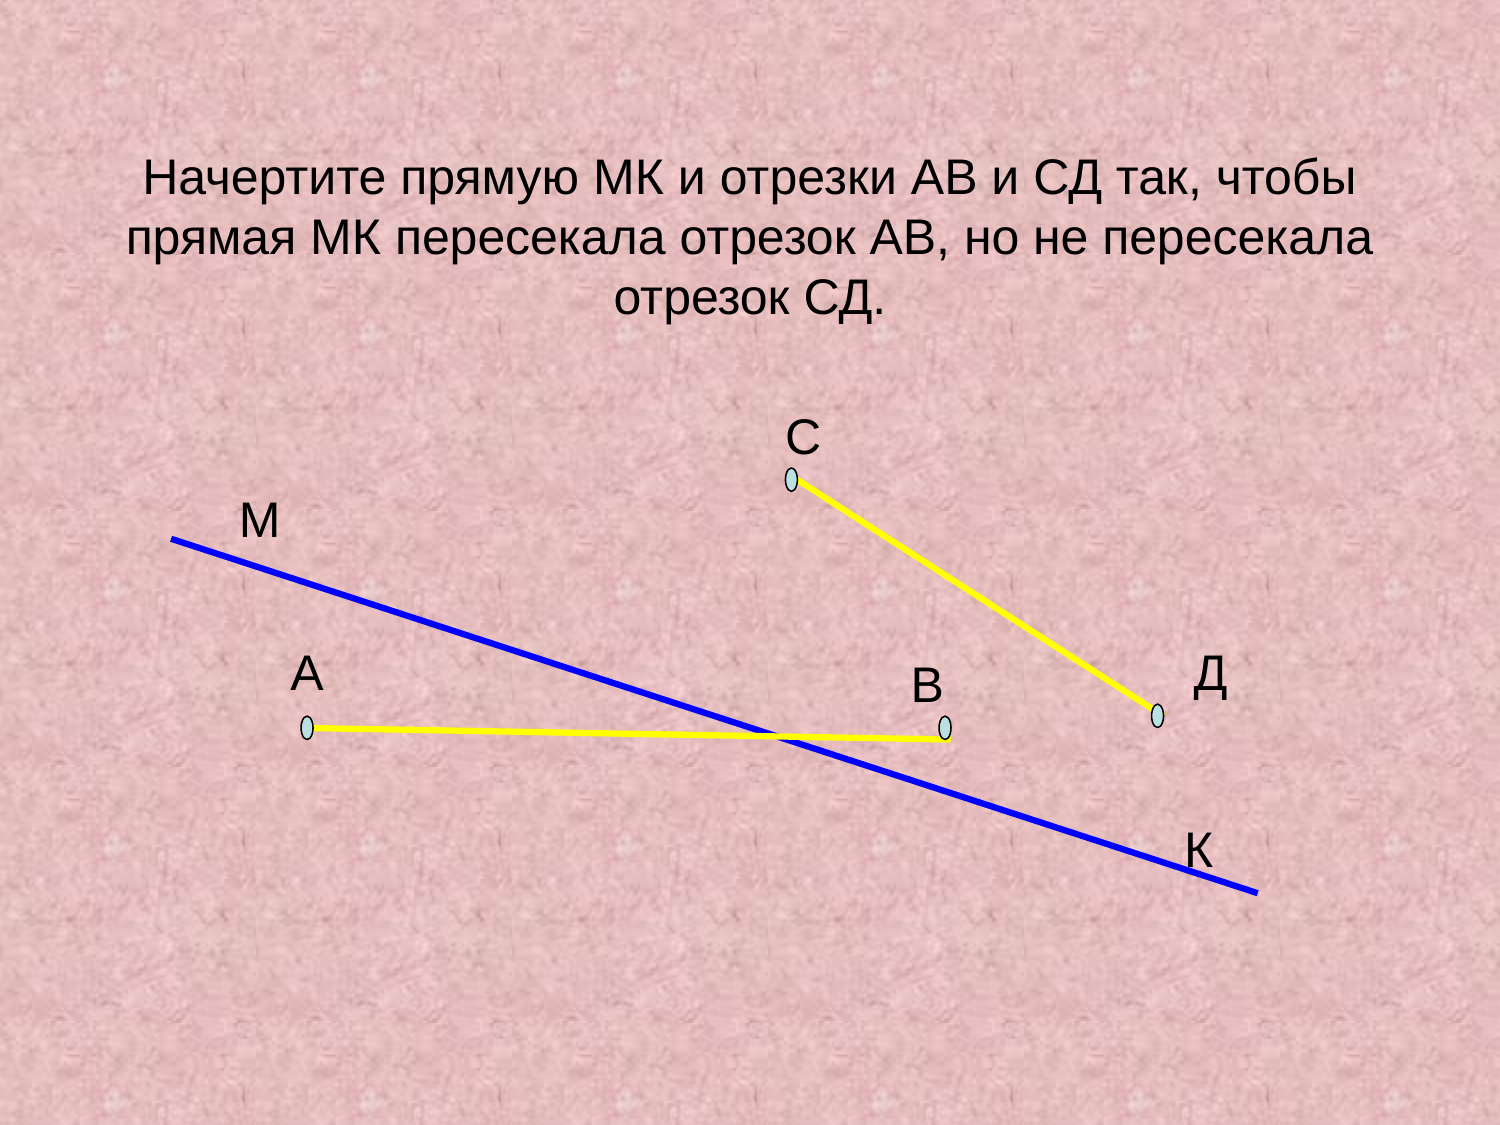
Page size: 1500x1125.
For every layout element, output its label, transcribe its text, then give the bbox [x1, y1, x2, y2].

text_box М [100, 479, 420, 555]
text_box Начертите прямую МК и отрезки АВ и СД так, чтобы прямая МК пересекала отрезок АВ, но не пересекала отрезок СД. [88, 137, 1412, 332]
picture [0, 0, 1500, 1125]
text_box [301, 716, 314, 740]
text_box [785, 472, 798, 492]
text_box Д [1080, 633, 1341, 708]
text_box А [194, 633, 420, 708]
text_box [1151, 708, 1164, 728]
text_box К [1092, 810, 1306, 886]
text_box [939, 720, 952, 740]
text_box С [655, 397, 951, 472]
text_box В [809, 645, 1046, 720]
